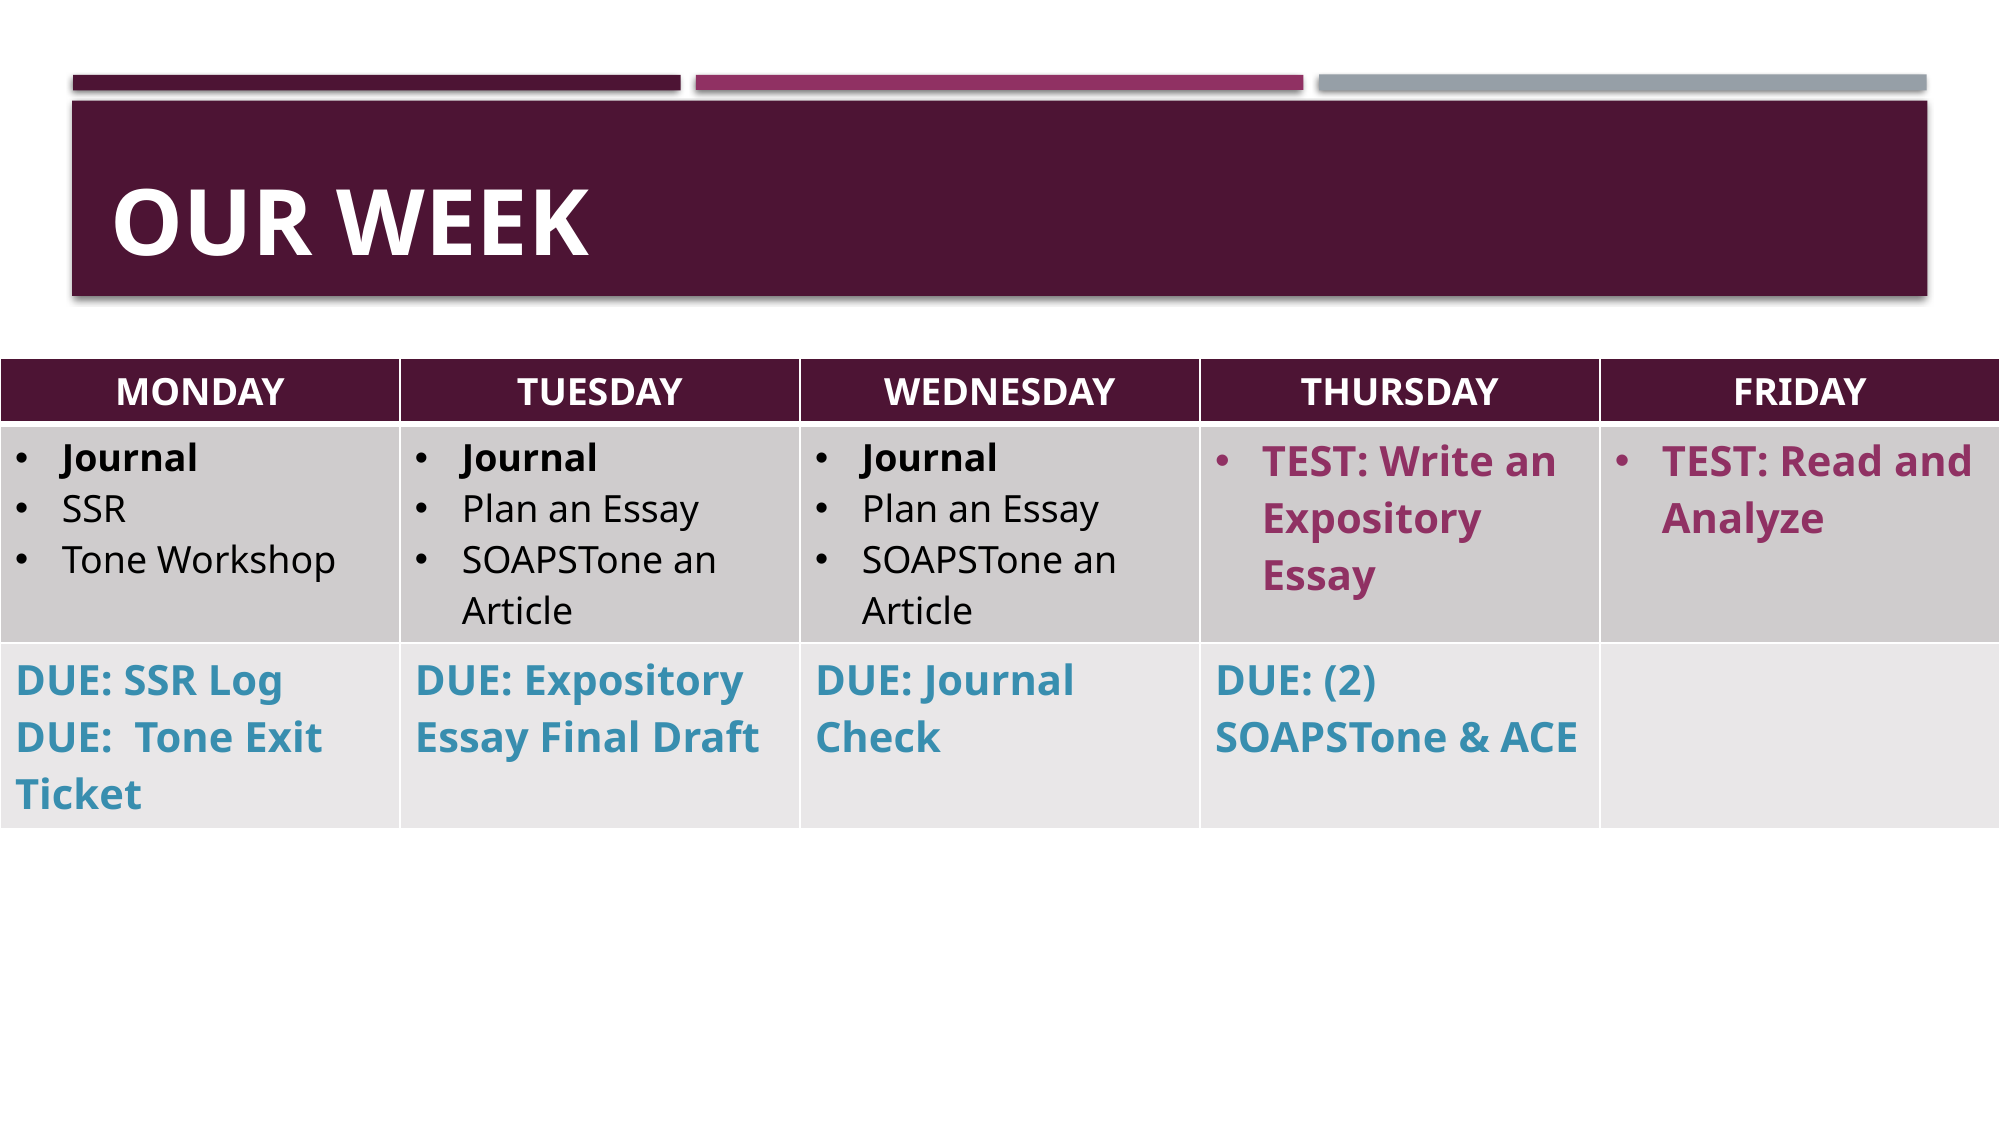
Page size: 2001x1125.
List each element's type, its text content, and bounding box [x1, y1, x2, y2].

table_cell TEST: Read and Analyze [1601, 427, 1999, 642]
table_cell DUE: SSR Log DUE: Tone Exit Ticket [1, 644, 399, 828]
table_cell [1601, 644, 1999, 828]
table_header THURSDAY [1201, 359, 1599, 421]
title OUR WEEK [95, 115, 1905, 282]
table_cell DUE: Journal Check [801, 644, 1199, 828]
table_cell Journal Plan an Essay SOAPSTone an Article [801, 427, 1199, 642]
table_cell Journal SSR Tone Workshop [1, 427, 399, 642]
table_header WEDNESDAY [801, 359, 1199, 421]
table_header MONDAY [1, 359, 399, 421]
table_header TUESDAY [401, 359, 799, 421]
table_cell DUE: Expository Essay Final Draft [401, 644, 799, 828]
table_cell TEST: Write an Expository Essay [1201, 427, 1599, 642]
table_cell DUE: (2) SOAPSTone & ACE [1201, 644, 1599, 828]
table_cell Journal Plan an Essay SOAPSTone an Article [401, 427, 799, 642]
table_header FRIDAY [1601, 359, 1999, 421]
